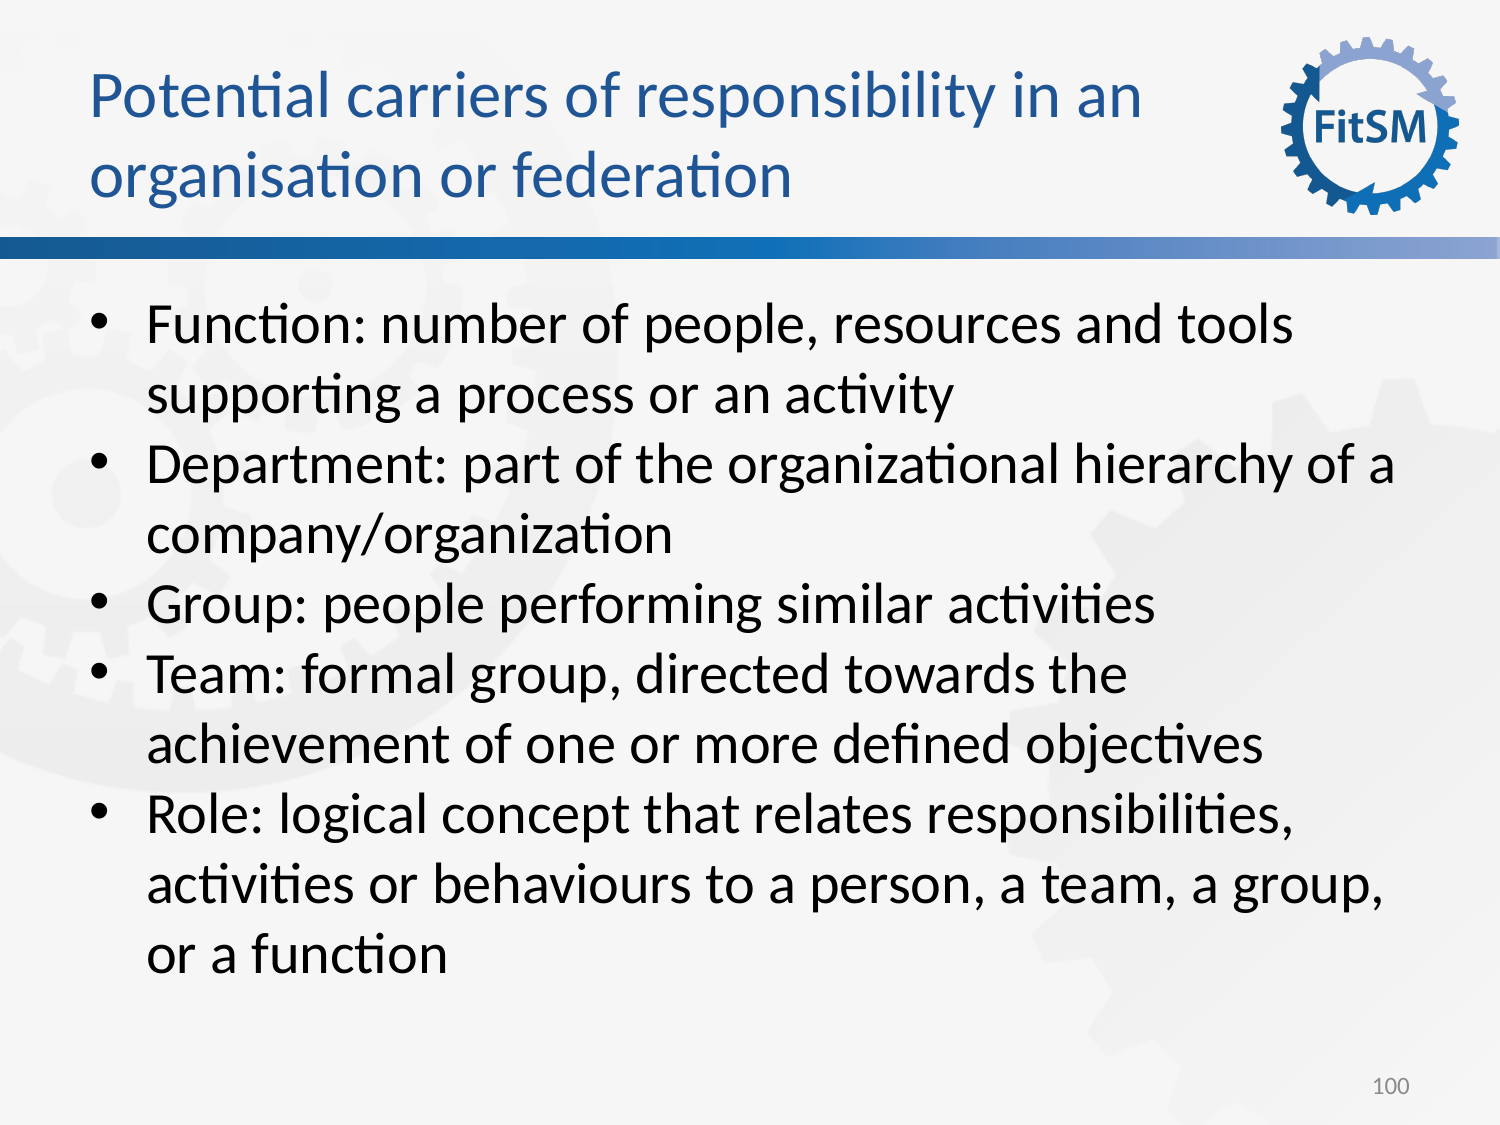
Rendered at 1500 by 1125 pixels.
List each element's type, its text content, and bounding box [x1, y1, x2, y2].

text_box Function: number of people, resources and tools supporting a process or an activity Department: part of the organizational hierarchy of a company/organization Group: people performing similar activities Team: formal group, directed towards the achievement of one or more defined objectives Role: logical concept that relates responsibilities, activities or behaviours to a person, a team, a group, or a function [75, 278, 1425, 1038]
picture [0, 0, 1500, 1125]
text_box 100 [1074, 1054, 1425, 1115]
text_box Potential carriers of responsibility in an organisation or federation [74, 45, 1282, 217]
